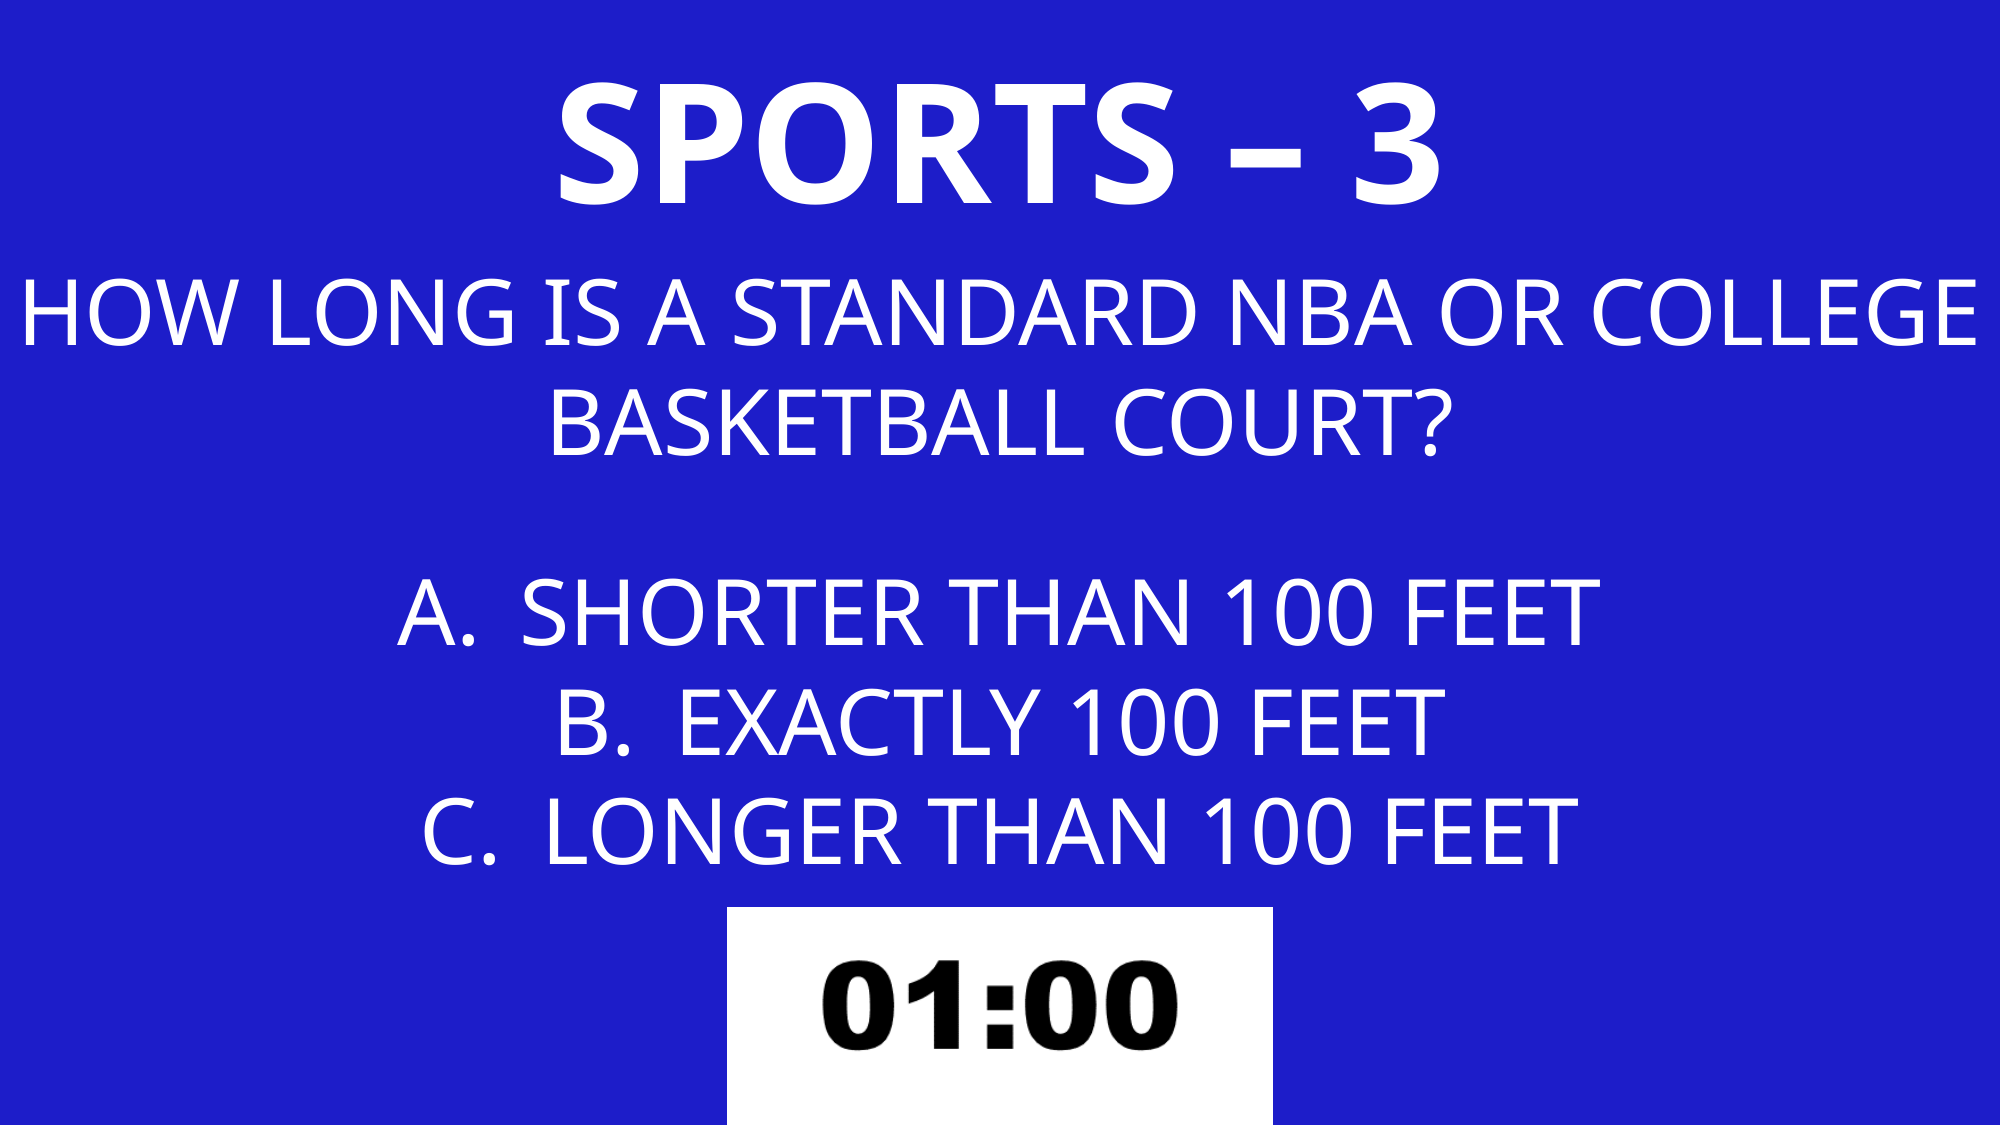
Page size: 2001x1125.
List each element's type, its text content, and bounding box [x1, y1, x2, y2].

picture [727, 907, 1273, 1125]
text_box HOW LONG IS A STANDARD NBA OR COLLEGE BASKETBALL COURT? SHORTER THAN 100 FEET EXACTLY 100 FEET LONGER THAN 100 FEET [0, 246, 2000, 891]
text_box SPORTS – 3 [0, 28, 2000, 244]
